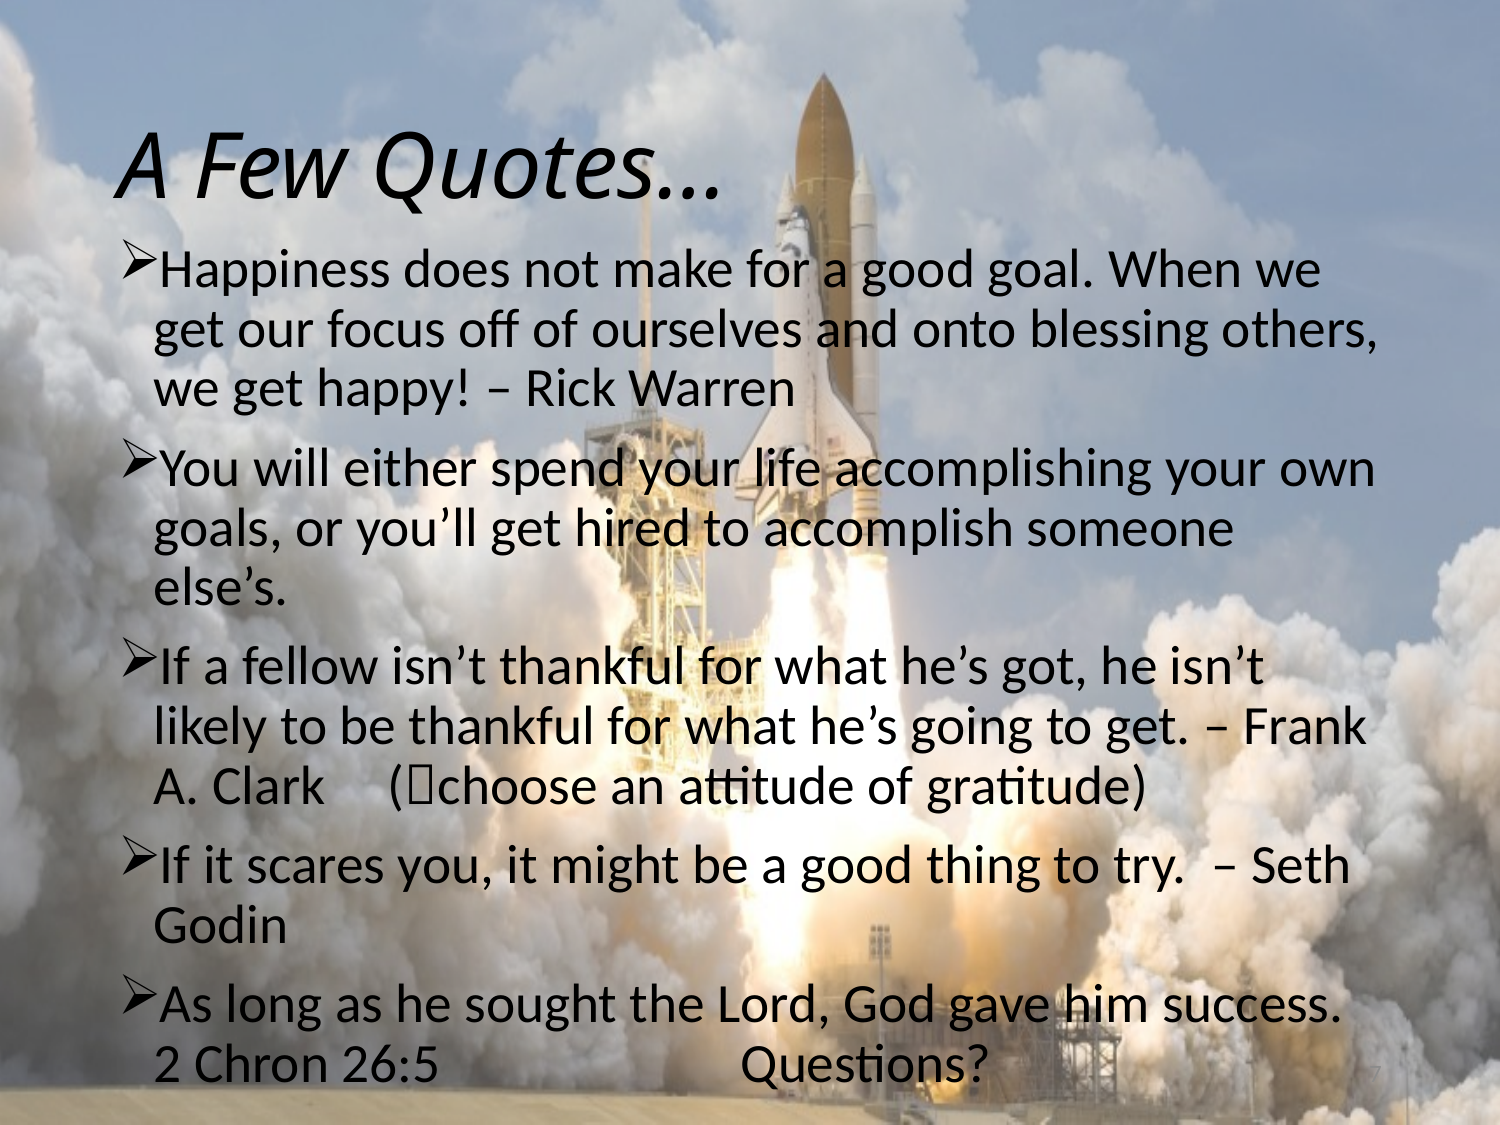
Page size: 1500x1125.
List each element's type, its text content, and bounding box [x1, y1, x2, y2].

slide_number 7 [1059, 1042, 1397, 1103]
list Happiness does not make for a good goal. When we get our focus off of ourselves and onto blessing others, we get happy! – Rick Warren You will either spend your life accomplishing your own goals, or you’ll get hired to accomplish someone else’s. If a fellow isn’t thankful for what he’s got, he isn’t likely to be thankful for what he’s going to get. – Frank A. Clark (choose an attitude of gratitude) If it scares you, it might be a good thing to try. – Seth Godin As long as he sought the Lord, God gave him success. 2 Chron 26:5 Questions? [103, 232, 1397, 1103]
title A Few Quotes… [103, 59, 1397, 232]
